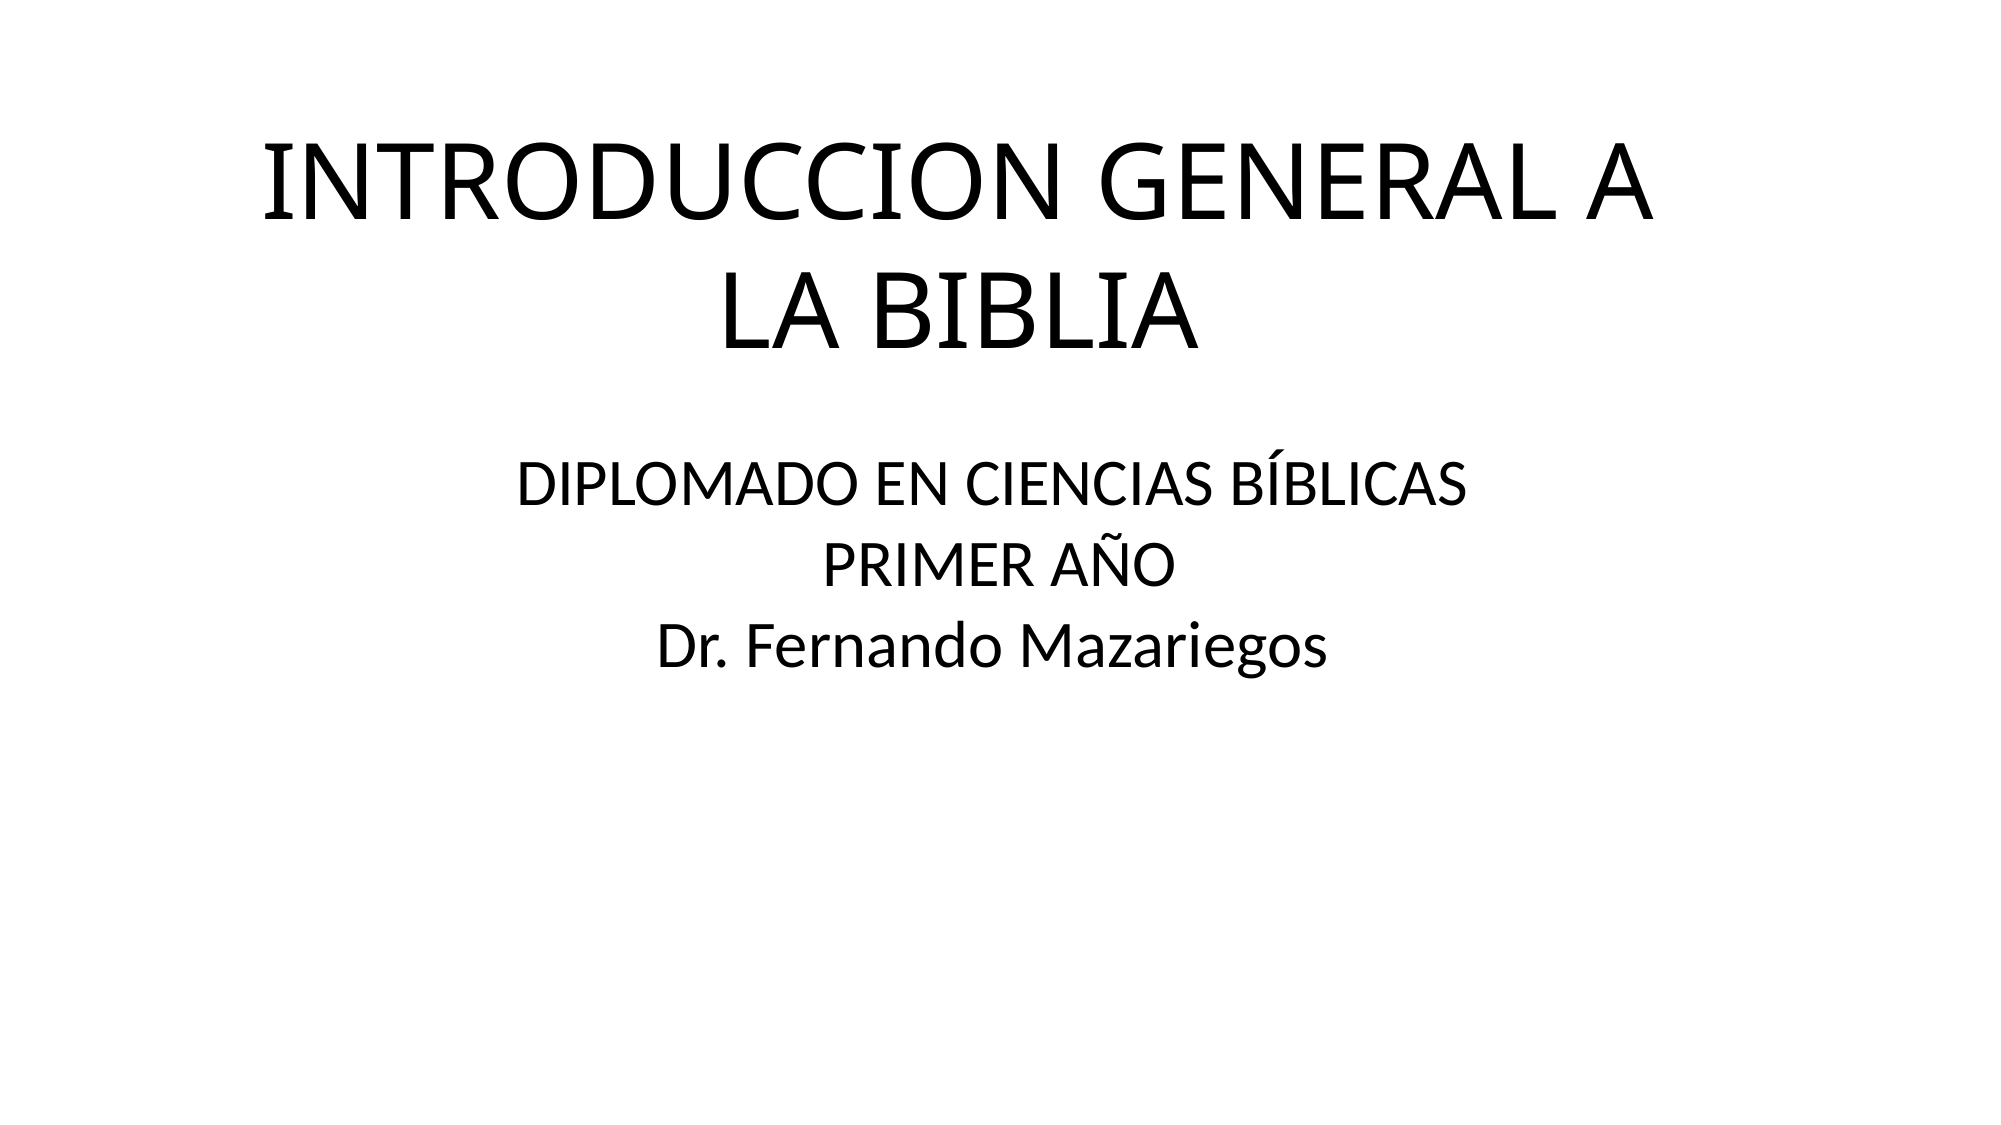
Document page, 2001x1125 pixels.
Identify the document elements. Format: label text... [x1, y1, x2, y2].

title INTRODUCCION GENERAL A LA BIBLIA [207, 107, 1709, 383]
list DIPLOMADO EN CIENCIAS BÍBLICAS PRIMER AÑO Dr. Fernando Mazariegos [249, 449, 1751, 863]
